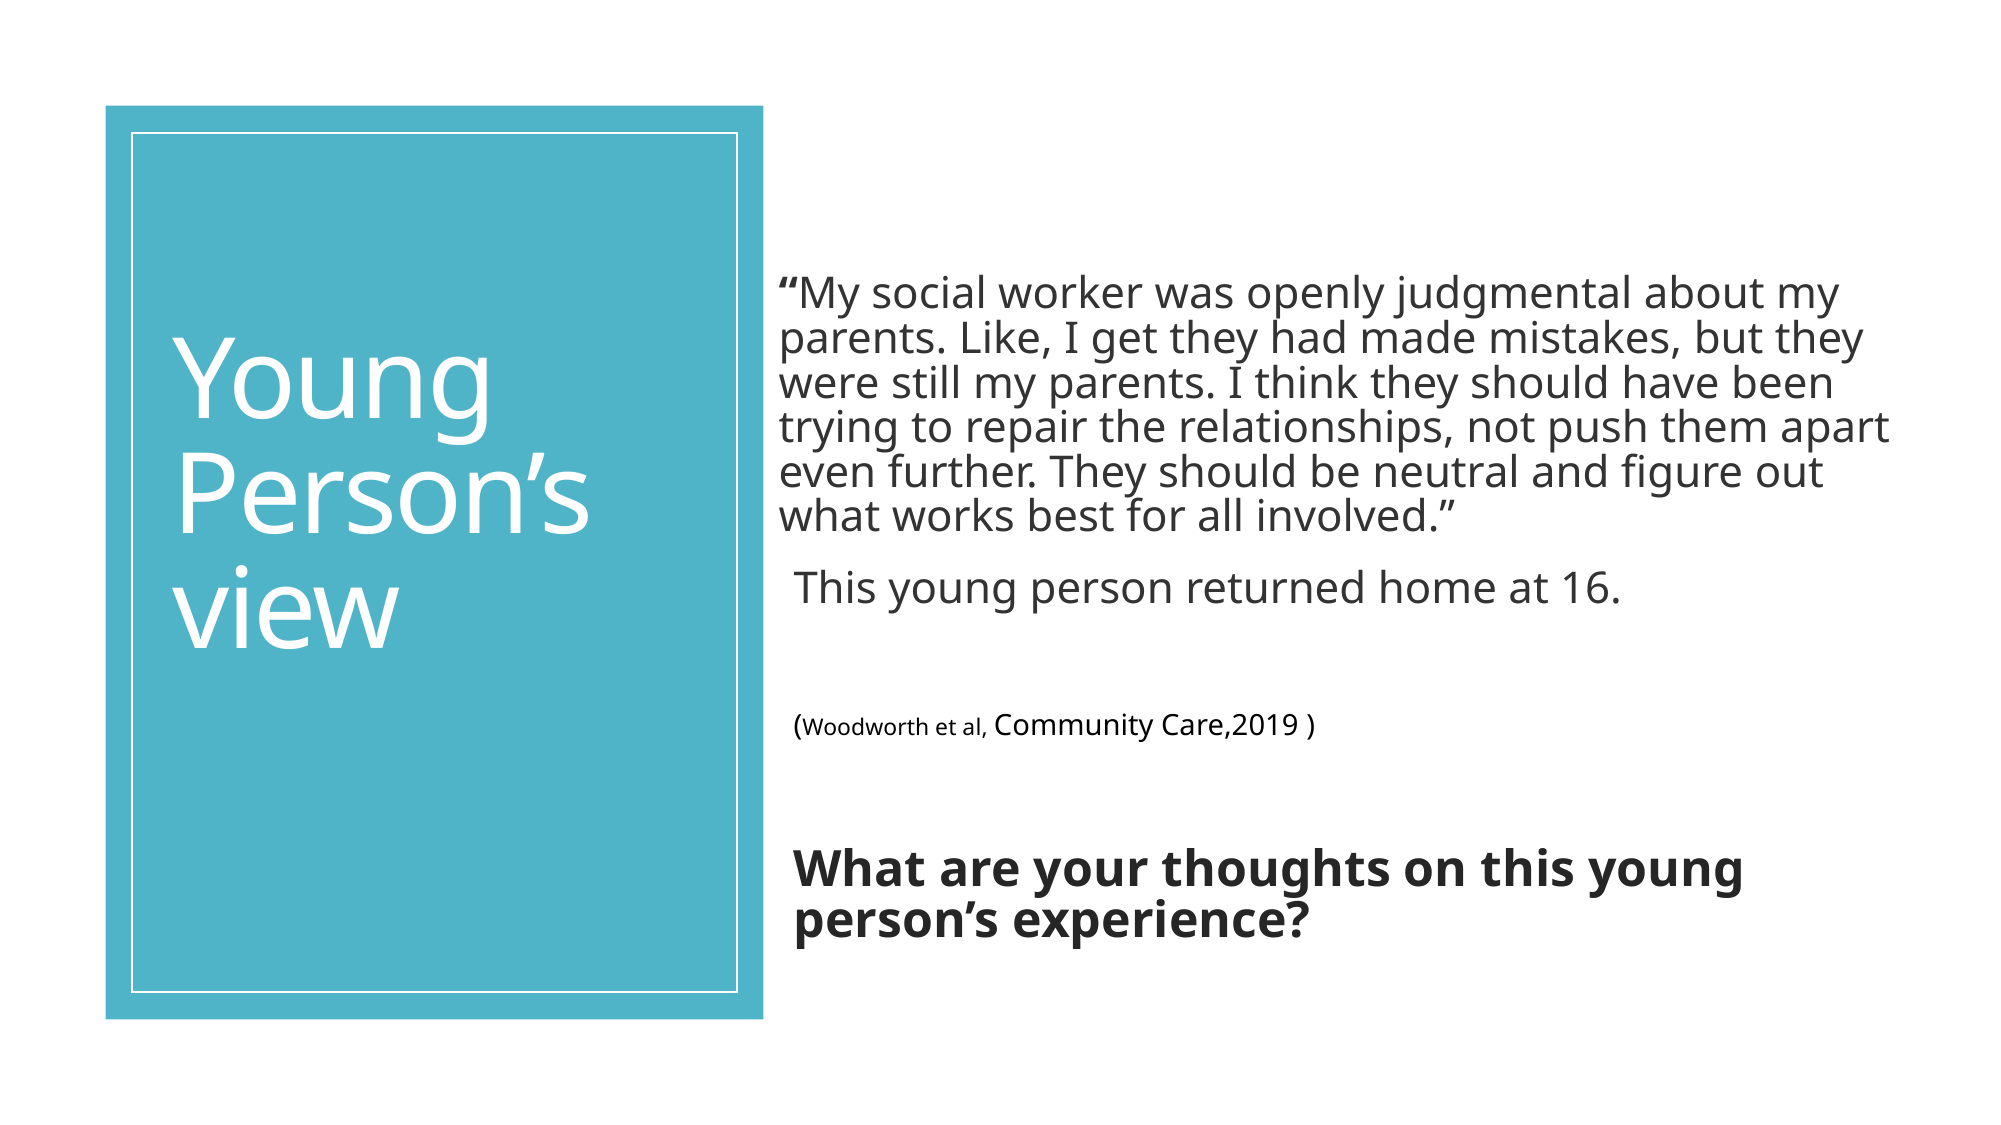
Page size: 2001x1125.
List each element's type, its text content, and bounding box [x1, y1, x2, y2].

list “My social worker was openly judgmental about my parents. Like, I get they had made mistakes, but they were still my parents. I think they should have been trying to repair the relationships, not push them apart even further. They should be neutral and figure out what works best for all involved.” This young person returned home at 16. (Woodworth et al, Community Care,2019 ) What are your thoughts on this young person’s experience? [763, 114, 1941, 1020]
text_box [131, 132, 738, 993]
text_box [104, 104, 764, 1020]
title Young Person’s view [157, 169, 711, 964]
